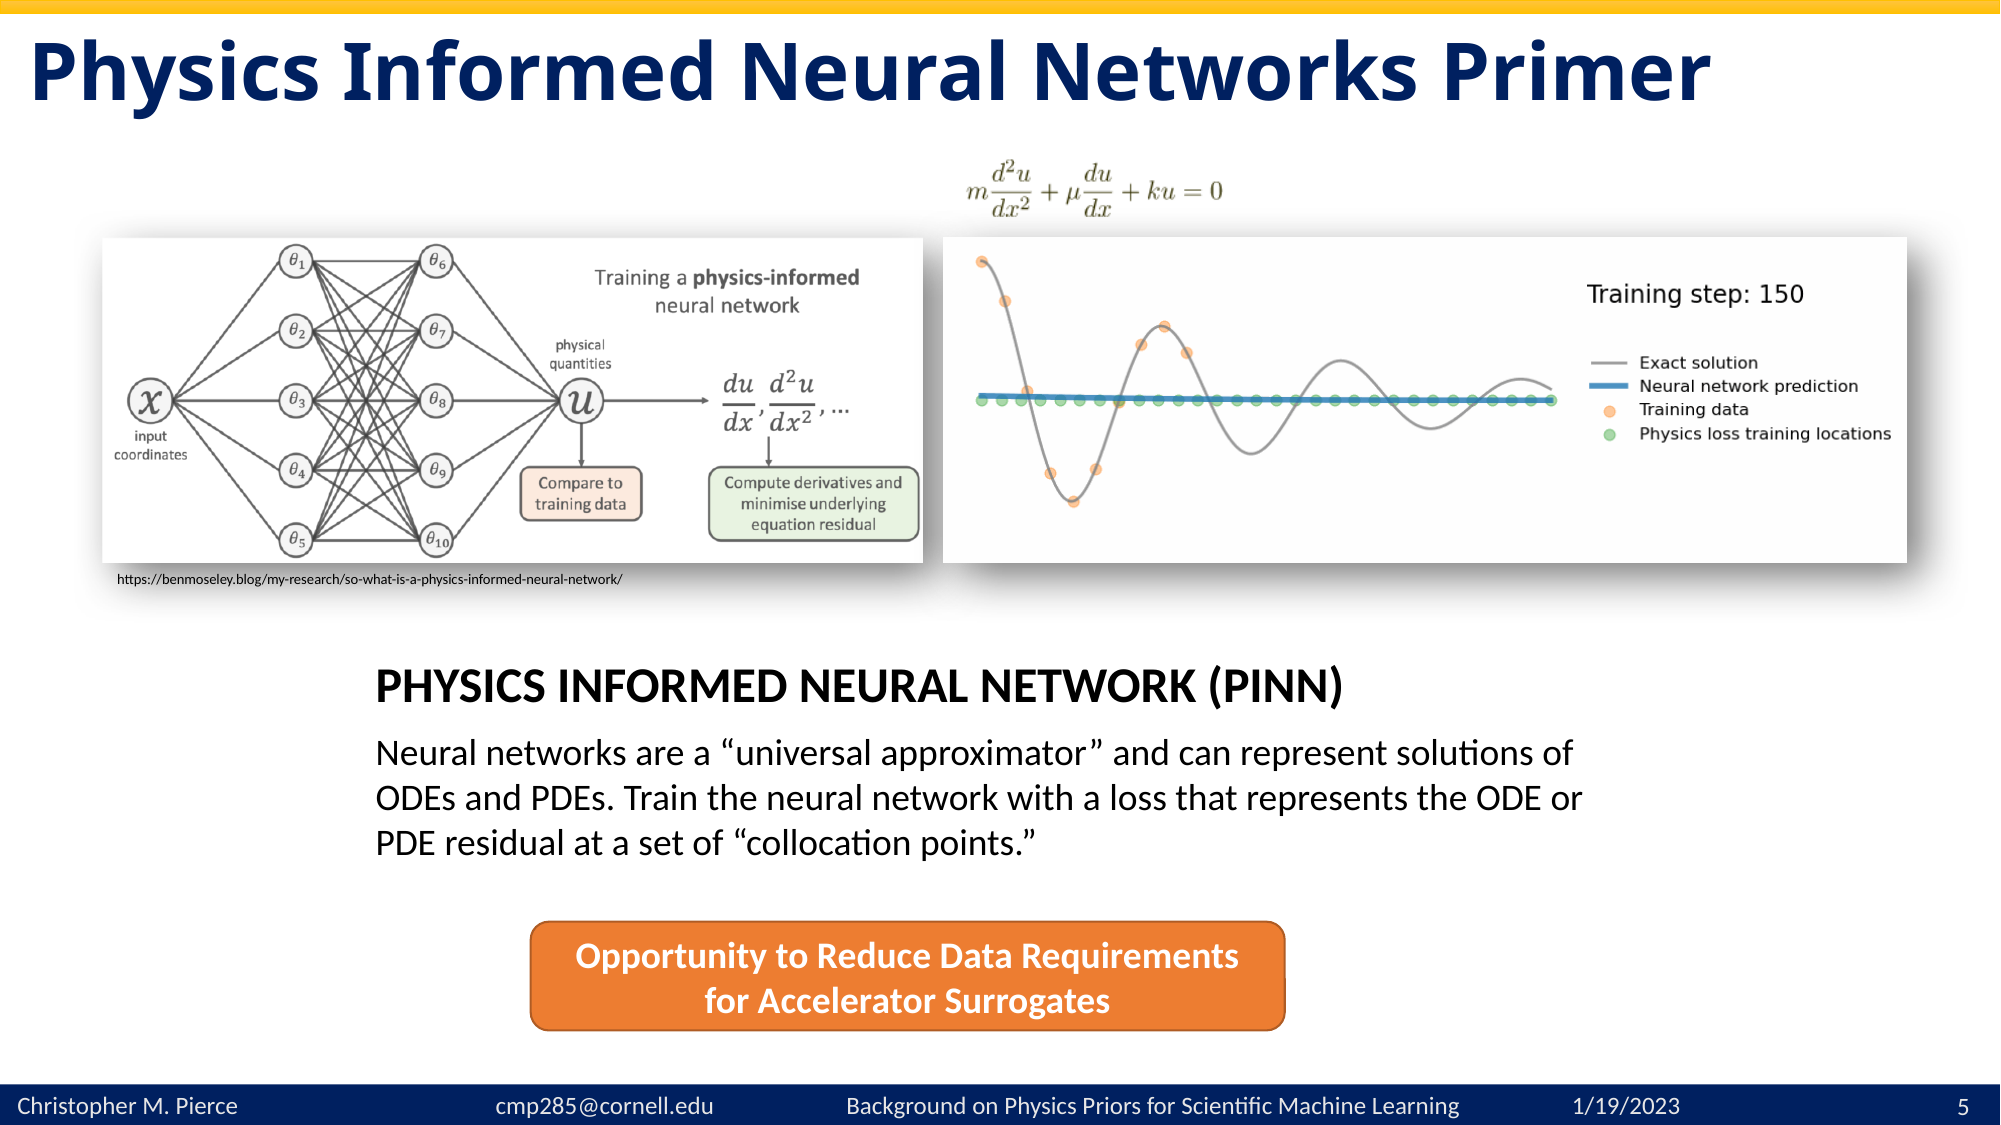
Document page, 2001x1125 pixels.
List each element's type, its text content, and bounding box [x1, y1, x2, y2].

title Physics Informed Neural Networks Primer [13, 23, 1739, 126]
picture [943, 153, 1245, 234]
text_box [360, 644, 1639, 873]
picture [943, 237, 1907, 563]
text_box https://benmoseley.blog/my-research/so-what-is-a-physics-informed-neural-network/ [102, 562, 1114, 595]
text_box Opportunity to Reduce Data Requirements for Accelerator Surrogates [529, 920, 1286, 1032]
picture [102, 237, 923, 563]
